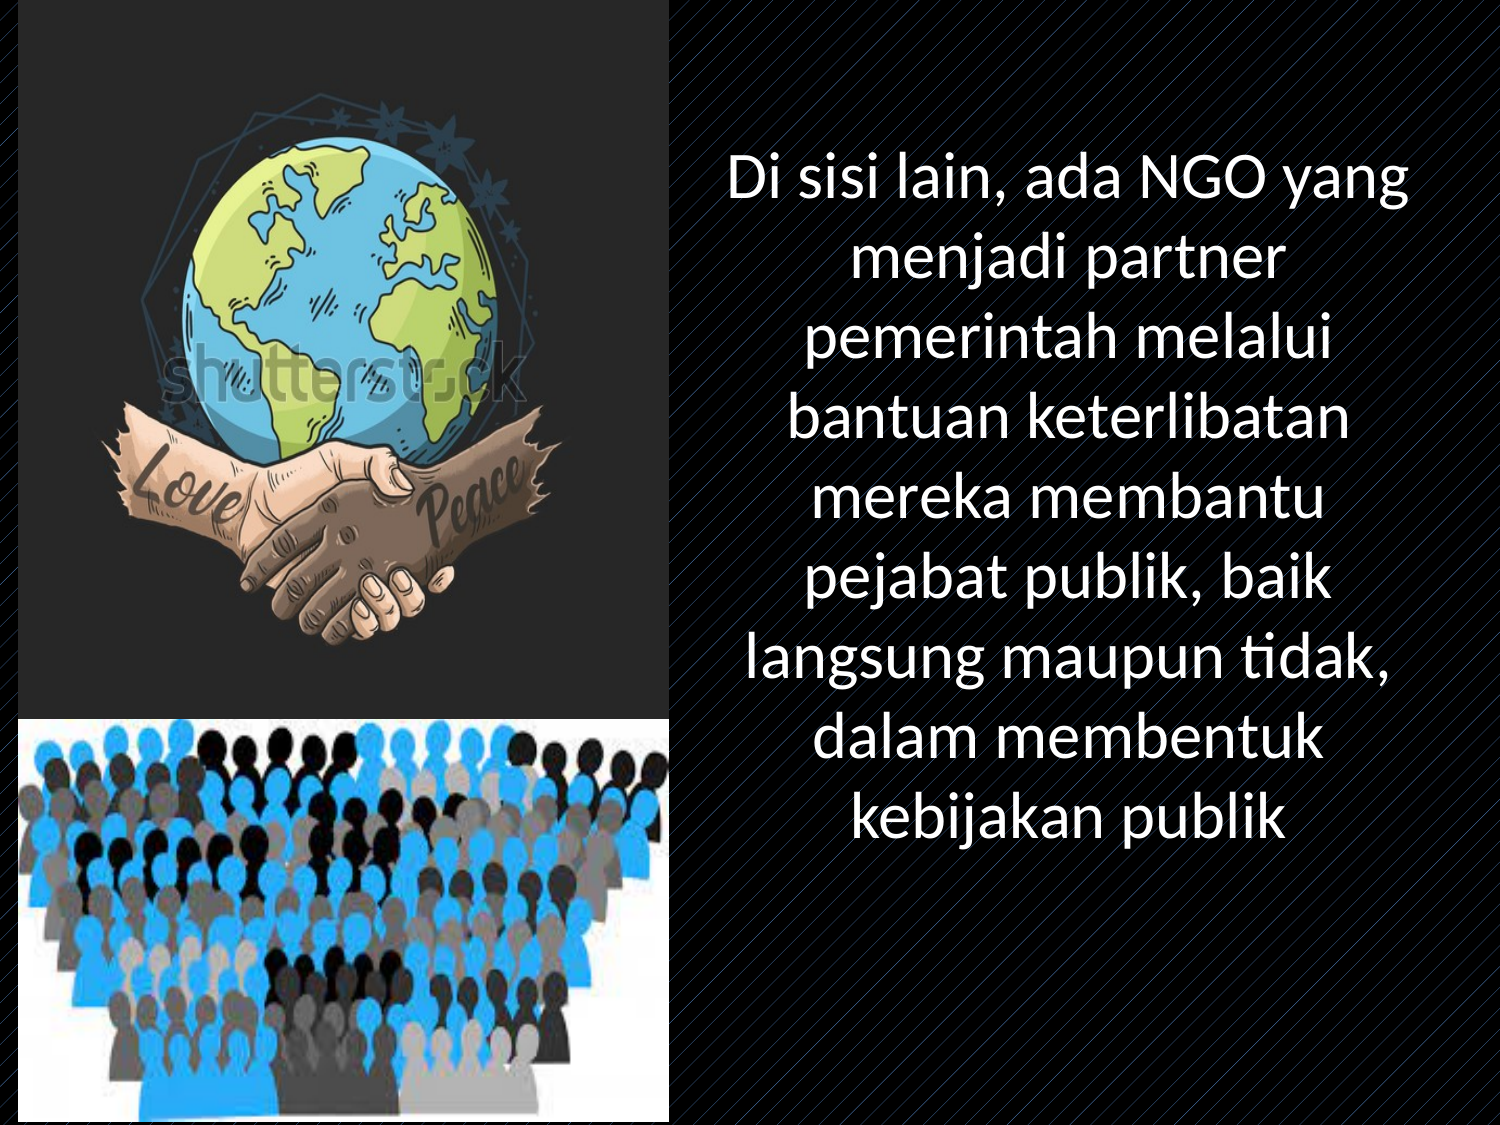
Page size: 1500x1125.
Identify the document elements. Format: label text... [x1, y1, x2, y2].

picture [18, 0, 670, 1122]
text_box Di sisi lain, ada NGO yang menjadi partner pemerintah melalui bantuan keterlibatan mereka membantu pejabat publik, baik langsung maupun tidak, dalam membentuk kebijakan publik [699, 124, 1438, 860]
